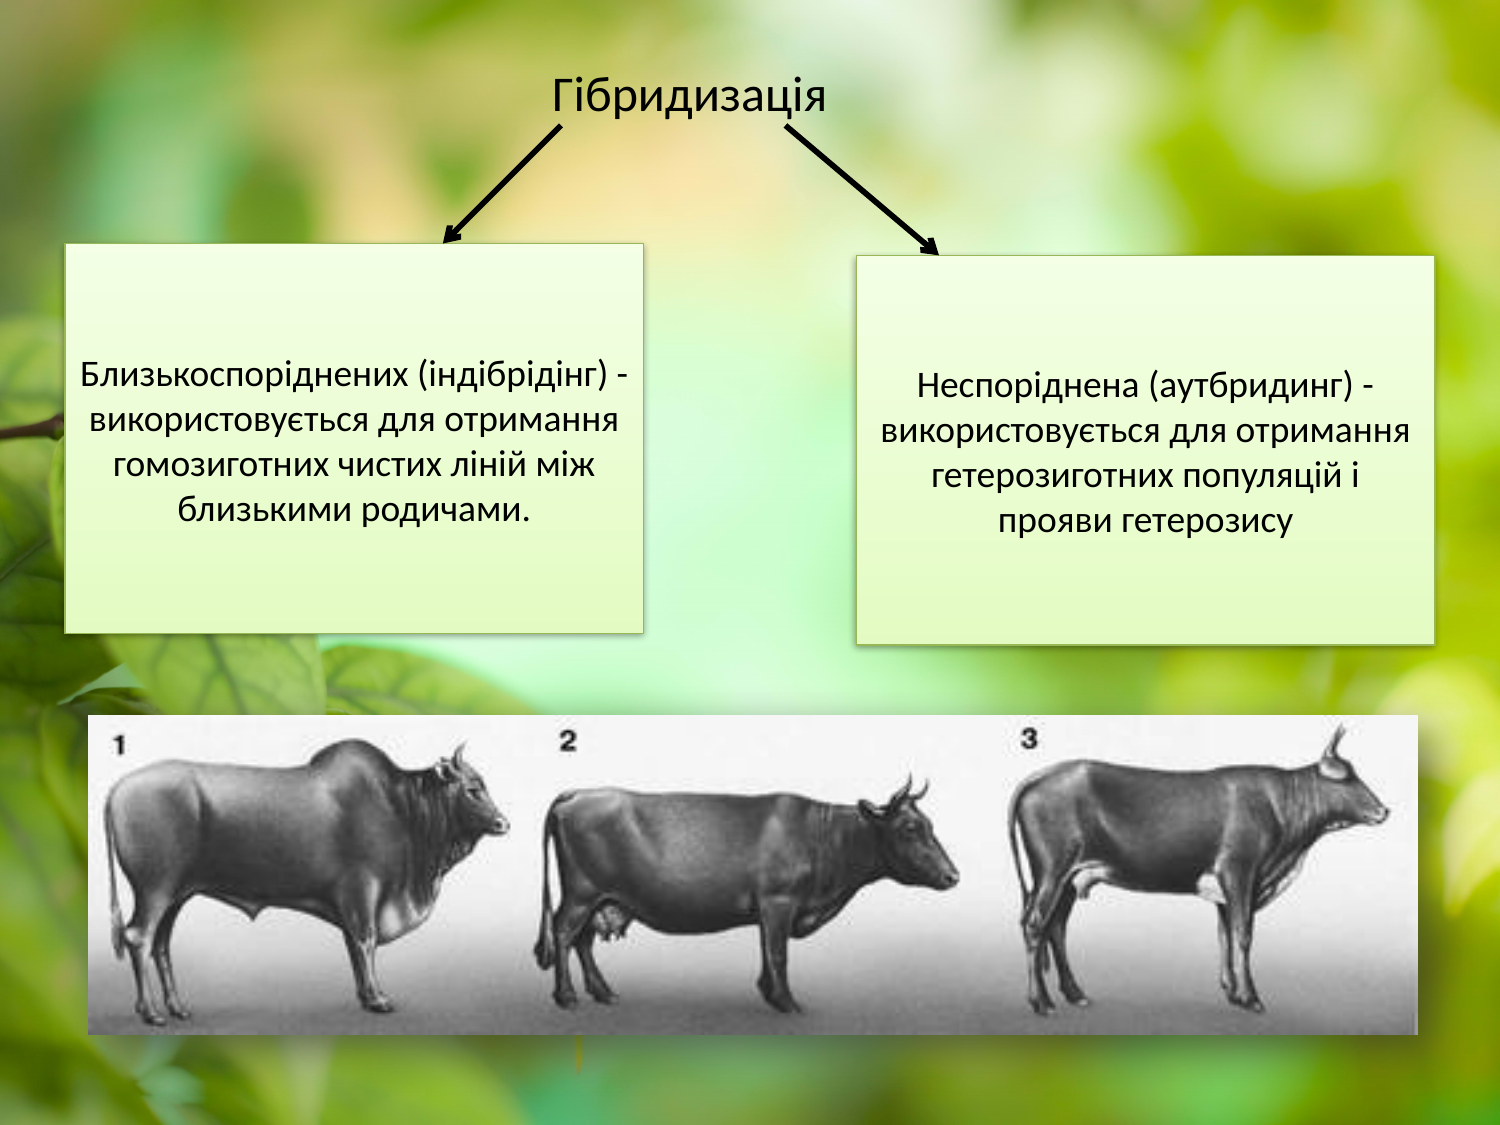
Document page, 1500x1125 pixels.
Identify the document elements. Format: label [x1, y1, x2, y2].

list [88, 715, 1418, 1036]
picture [0, 0, 1500, 1125]
text_box [785, 125, 940, 256]
text_box [442, 125, 562, 244]
